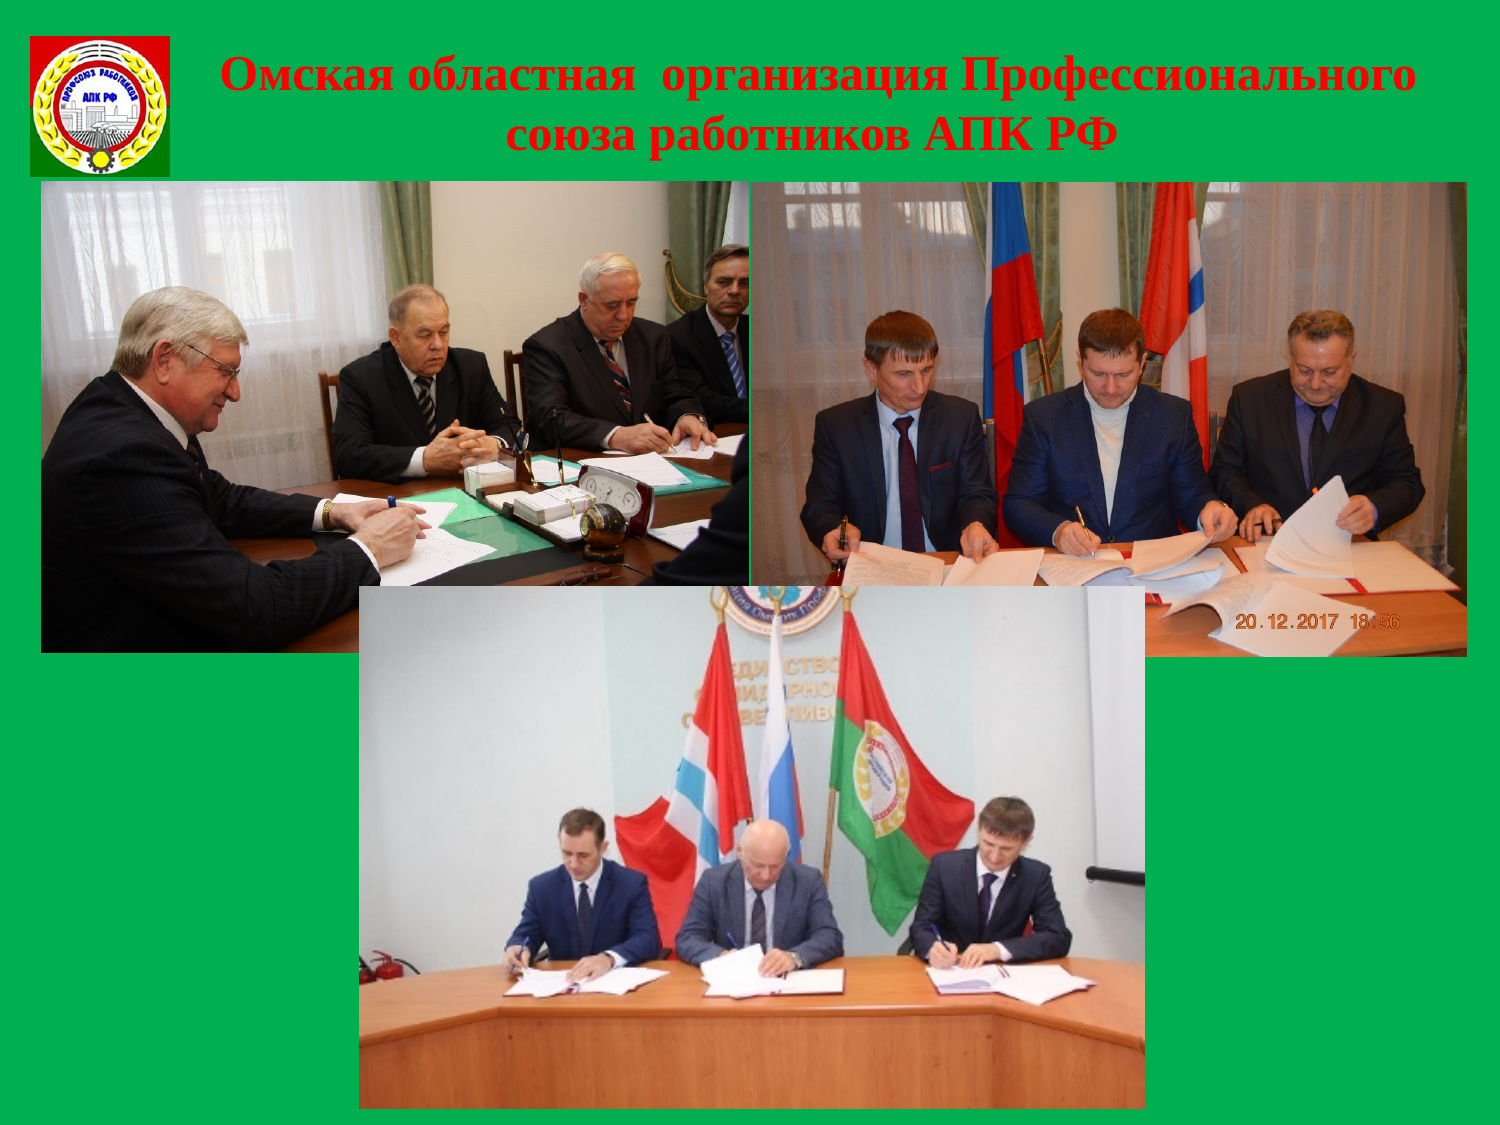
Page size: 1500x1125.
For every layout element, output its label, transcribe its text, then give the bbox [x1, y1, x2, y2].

title Омская областная организация Профессионального союза работников АПК РФ [175, 42, 1458, 161]
picture [29, 36, 170, 177]
picture [41, 180, 1467, 1109]
